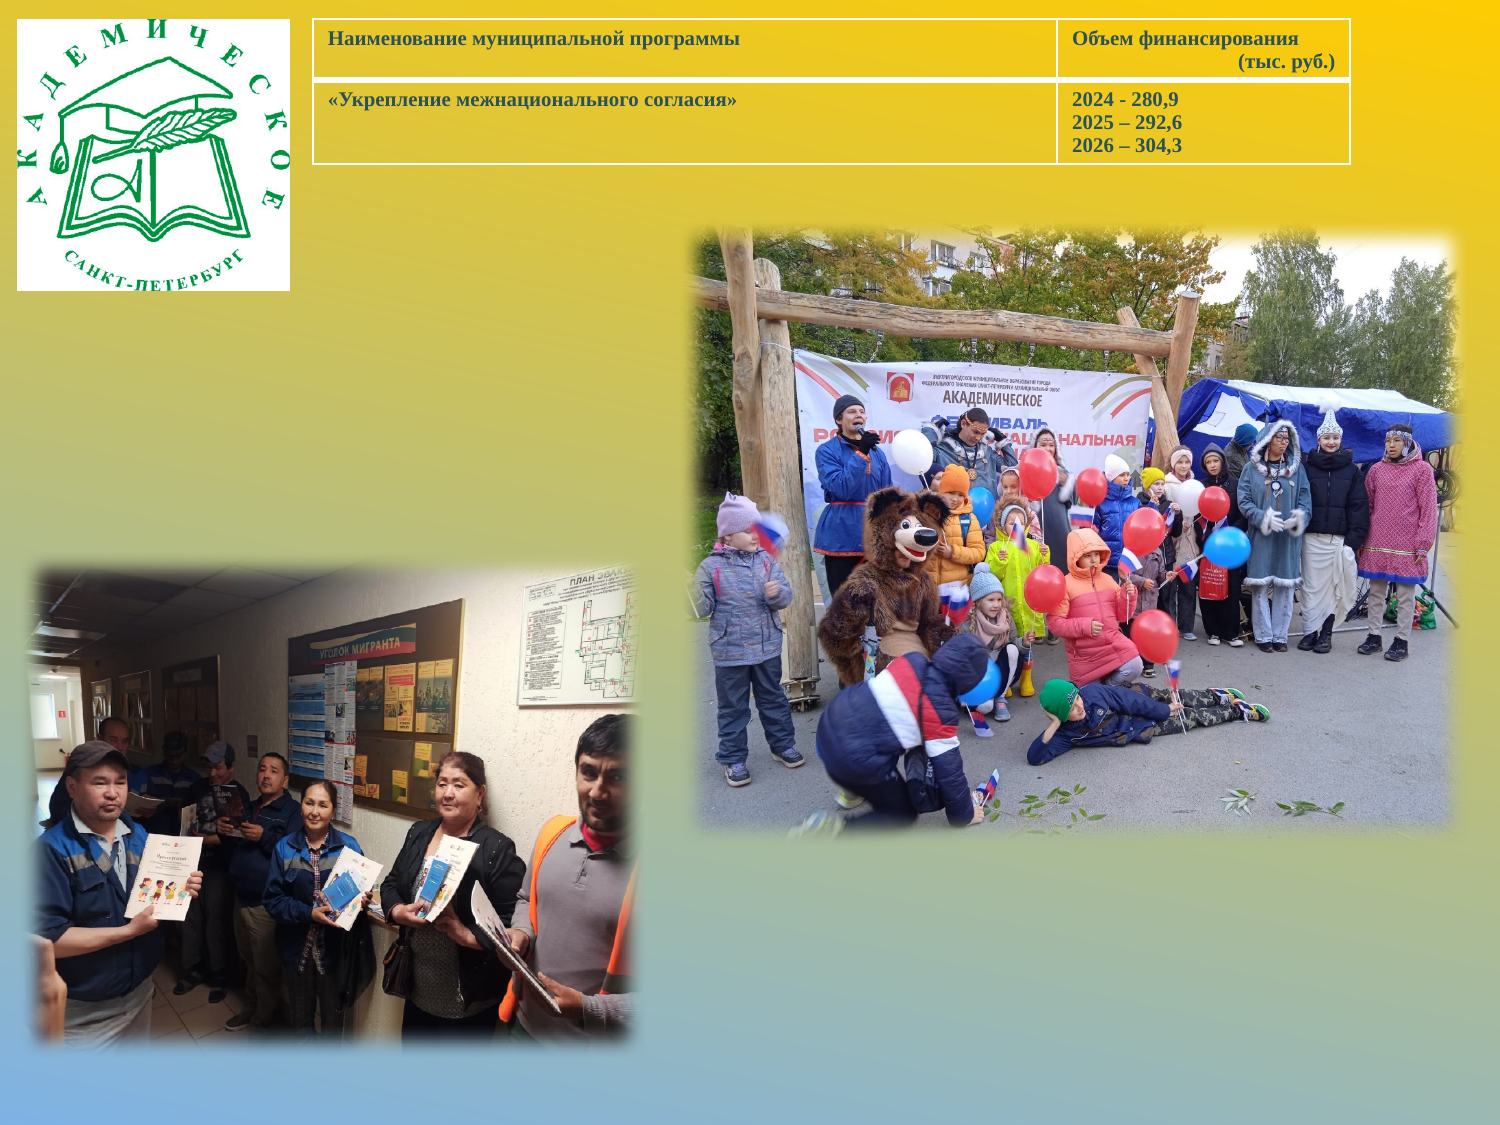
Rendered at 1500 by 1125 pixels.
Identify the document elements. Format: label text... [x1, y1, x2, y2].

picture [17, 19, 290, 291]
table_cell 2024 - 280,9 2025 – 292,6 2026 – 304,3 [1058, 83, 1349, 163]
table_cell «Укрепление межнационального согласия» [314, 83, 1056, 163]
table_header Наименование муниципальной программы [314, 20, 1056, 77]
picture [19, 550, 646, 1059]
picture [679, 219, 1469, 846]
table_header Объем финансирования (тыс. руб.) [1058, 20, 1349, 77]
